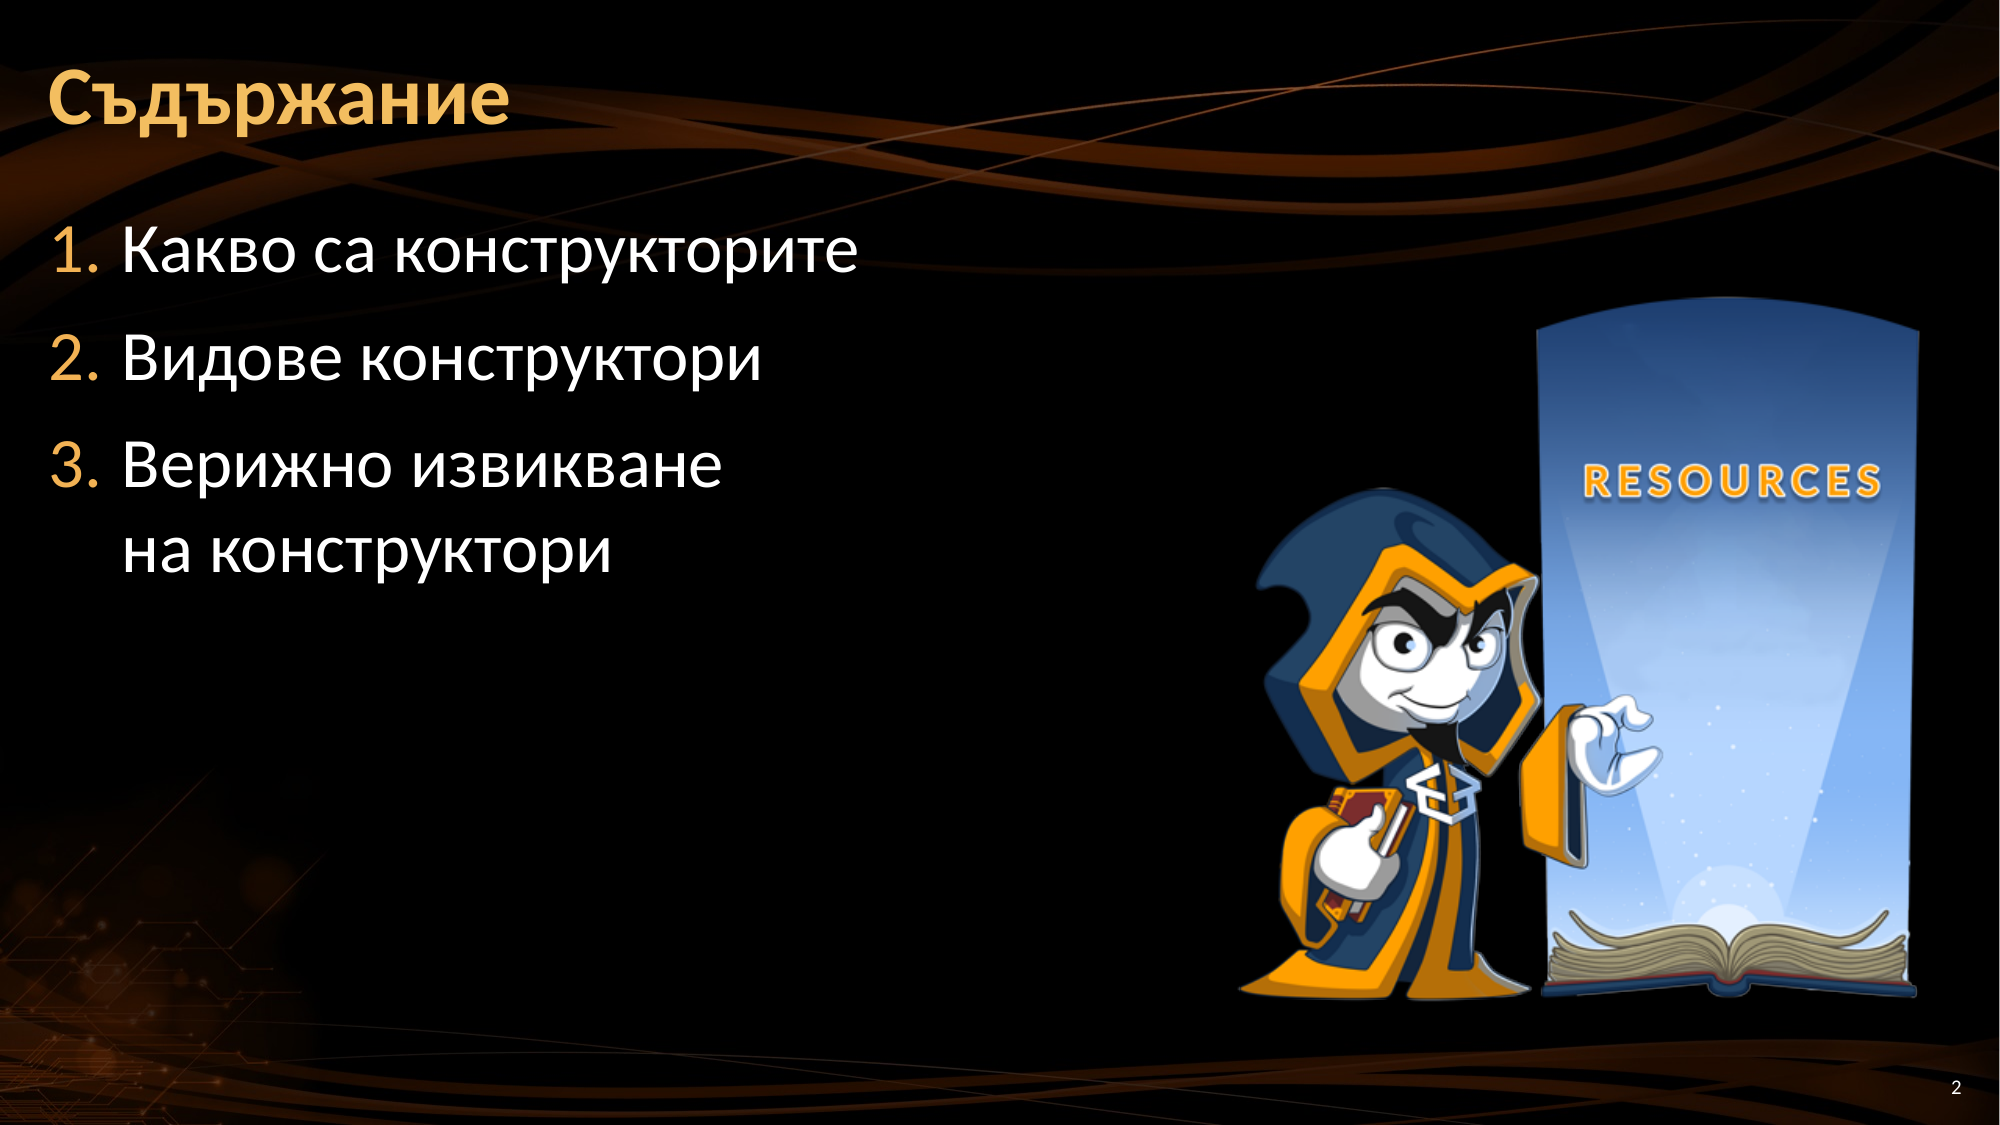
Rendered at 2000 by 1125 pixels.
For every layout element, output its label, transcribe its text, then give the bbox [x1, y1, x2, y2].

slide_number 2 [1897, 1070, 1968, 1103]
title Съдържание [30, 6, 1968, 189]
list Какво са конструкторите Видове конструктори Верижно извикване на конструктори [31, 195, 1968, 1103]
picture [0, 0, 2000, 1125]
